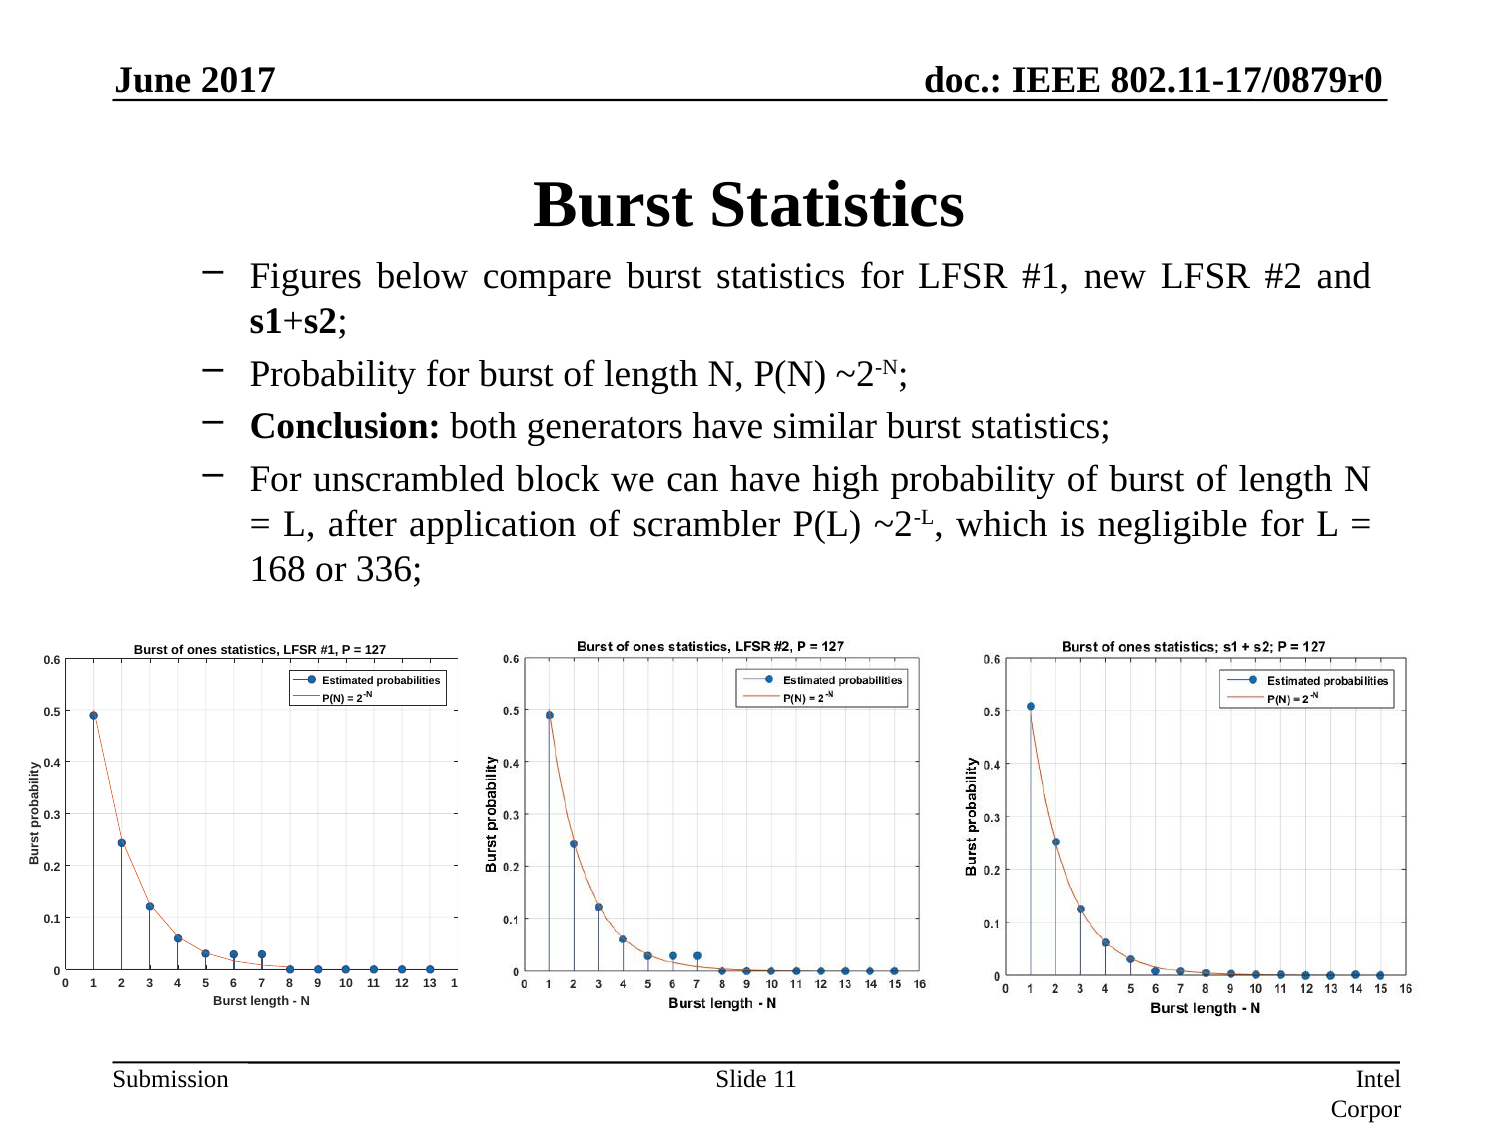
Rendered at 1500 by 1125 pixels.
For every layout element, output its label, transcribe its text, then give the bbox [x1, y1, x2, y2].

picture [0, 628, 1454, 1017]
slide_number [114, 54, 316, 100]
slide_number Slide 11 [712, 1062, 800, 1093]
footer Intel Corporation [1325, 1062, 1402, 1093]
title Burst Statistics [112, 112, 1388, 243]
list Figures below compare burst statistics for LFSR #1, new LFSR #2 and s1+s2; Probability for burst of length N, P(N) ~2-N; Conclusion: both generators have similar burst statistics; For unscrambled block we can have high probability of burst of length N = L, after application of scrambler P(L) ~2-L, which is negligible for L = 168 or 336; [112, 243, 1388, 624]
